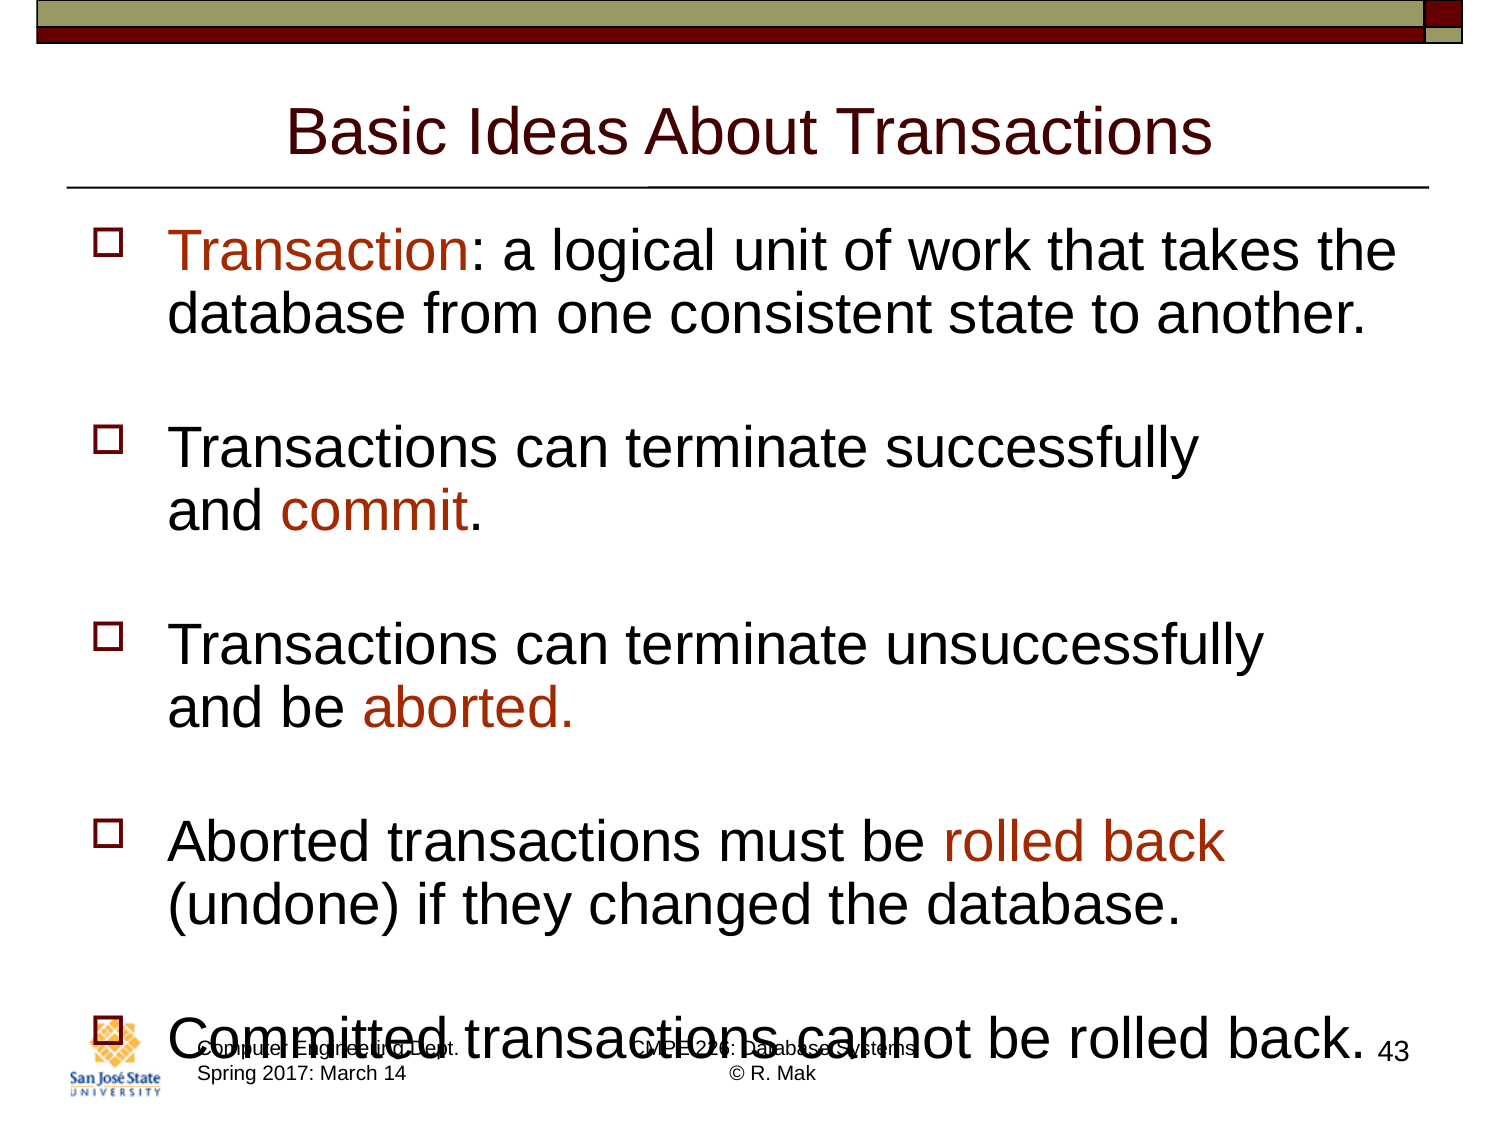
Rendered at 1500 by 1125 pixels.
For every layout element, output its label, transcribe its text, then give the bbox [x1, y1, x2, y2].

picture [60, 1012, 166, 1112]
slide_number 43 [1112, 1025, 1425, 1100]
list Transaction: a logical unit of work that takes the database from one consistent state to another. Transactions can terminate successfully and commit. Transactions can terminate unsuccessfully and be aborted. Aborted transactions must be rolled back (undone) if they changed the database. Committed transactions cannot be rolled back. [75, 212, 1425, 1006]
title Basic Ideas About Transactions [75, 67, 1425, 175]
